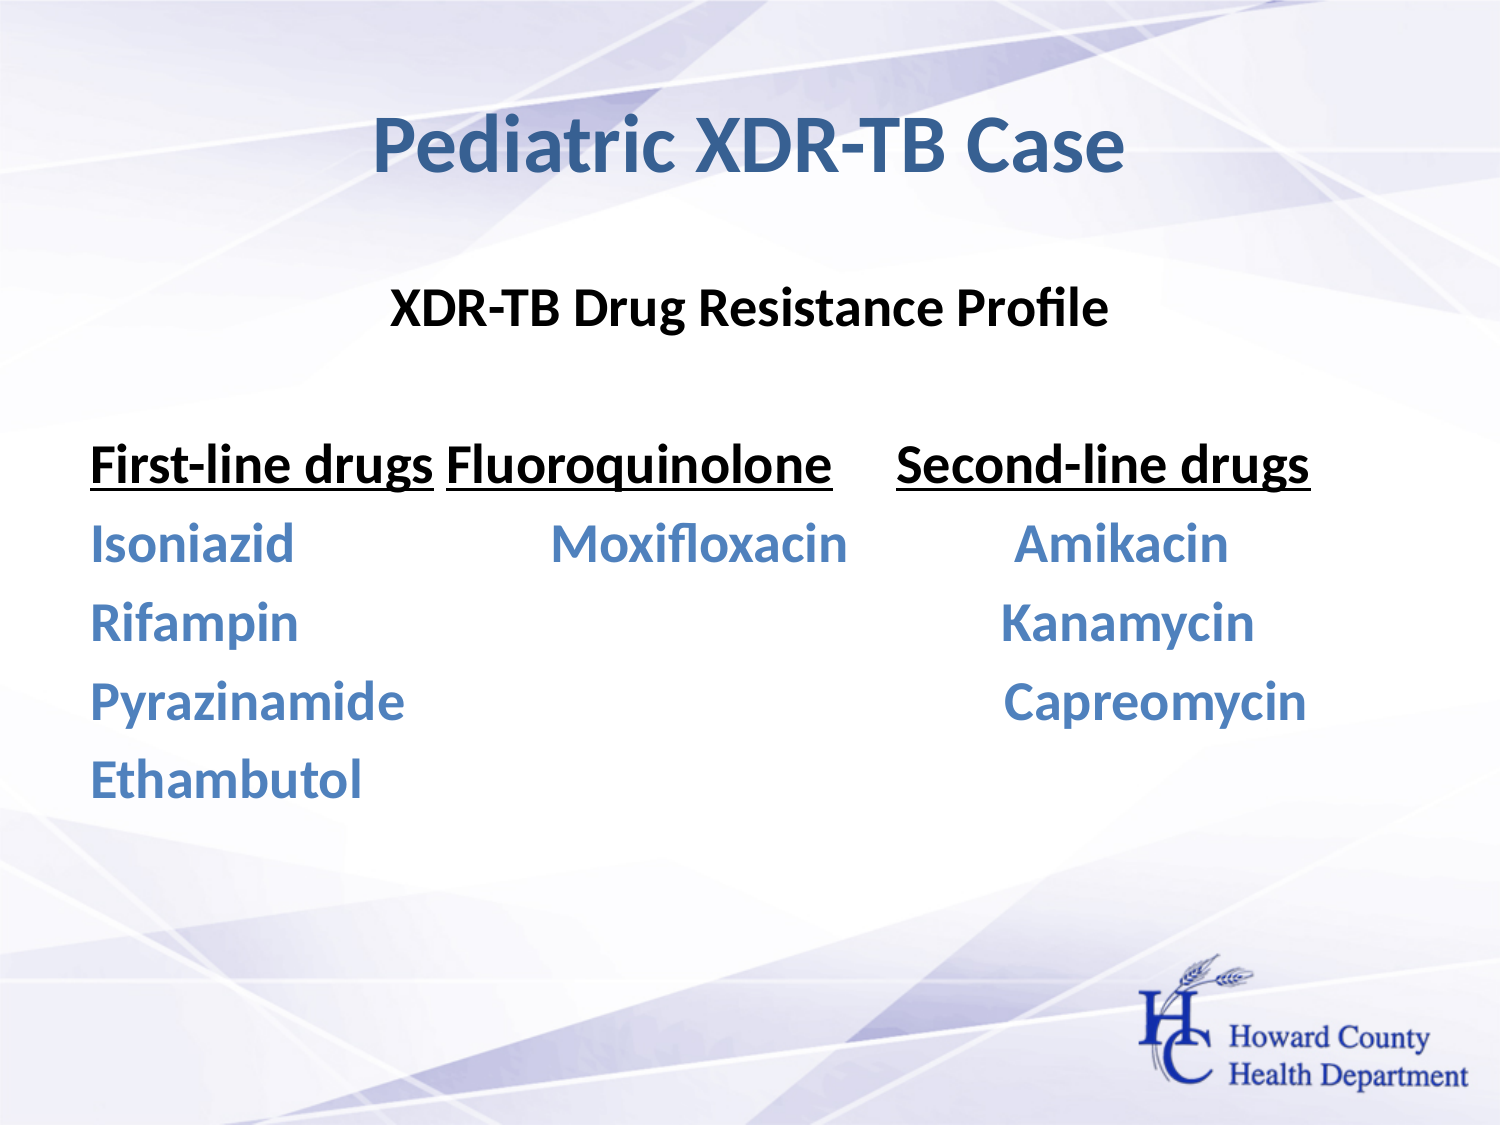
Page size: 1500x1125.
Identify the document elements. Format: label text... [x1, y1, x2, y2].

title Pediatric XDR-TB Case [75, 45, 1425, 233]
picture [0, 0, 1500, 1125]
list XDR-TB Drug Resistance Profile First-line drugs Fluoroquinolone Second-line drugs Isoniazid Moxifloxacin Amikacin Rifampin Kanamycin Pyrazinamide Capreomycin Ethambutol [75, 262, 1425, 1005]
